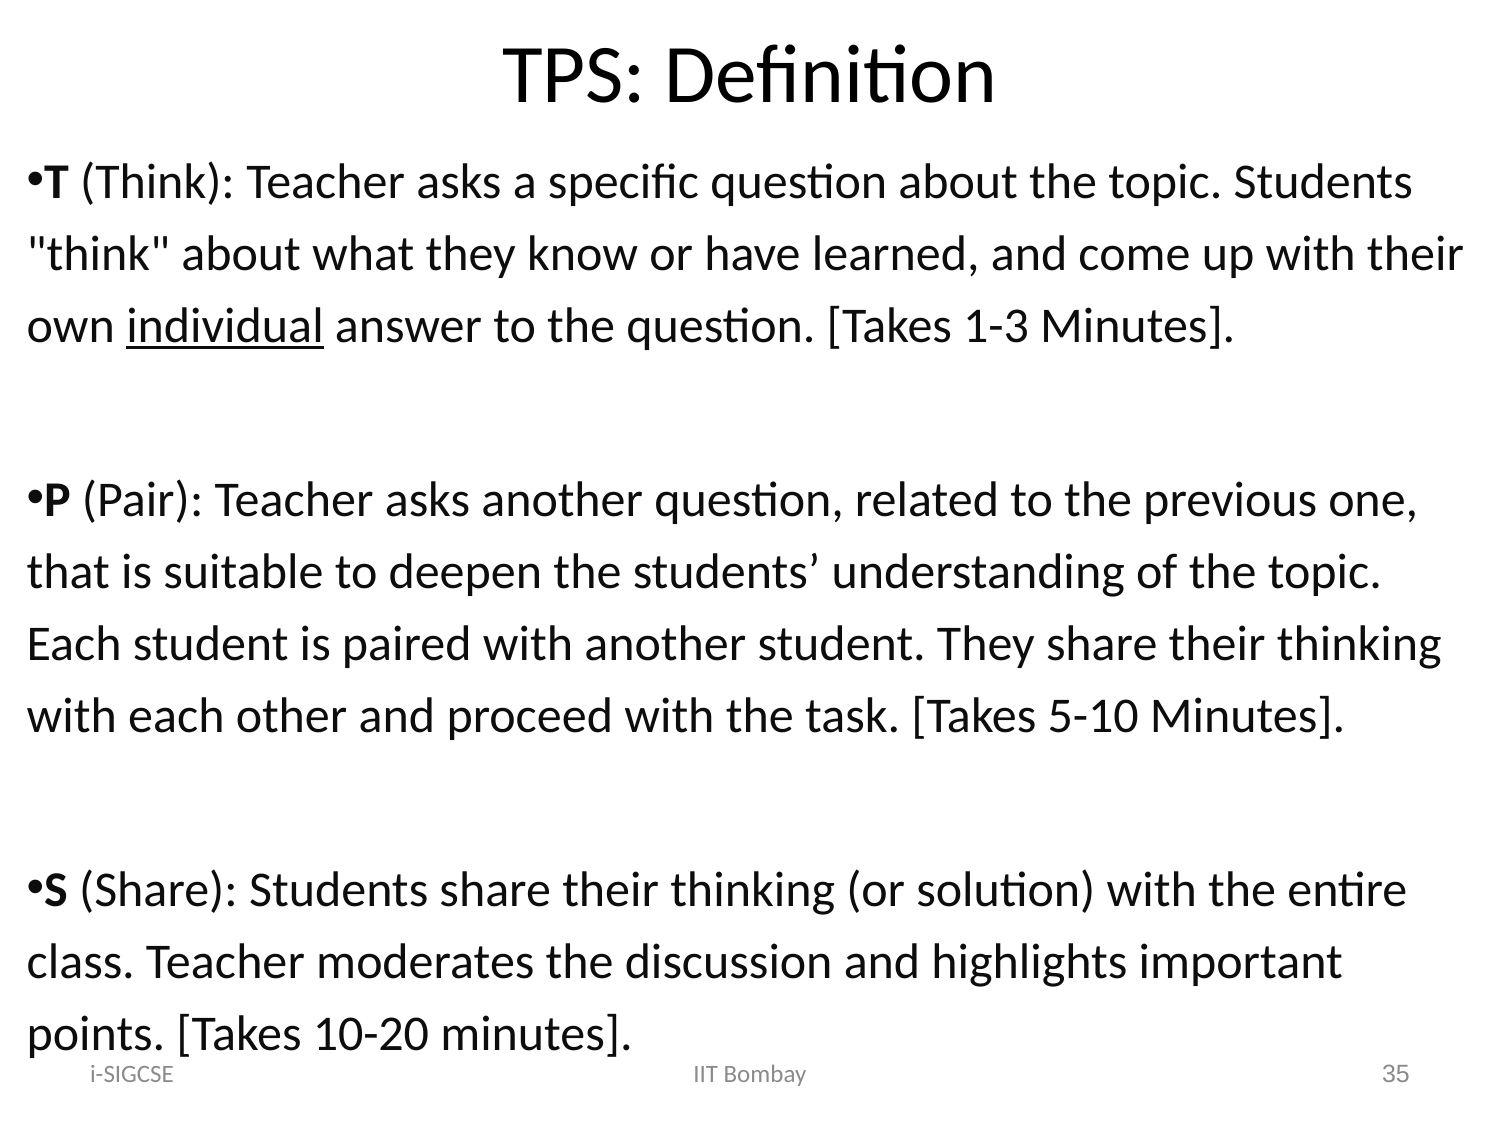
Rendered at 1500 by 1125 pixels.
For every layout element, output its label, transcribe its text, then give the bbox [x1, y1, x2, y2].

footer IIT Bombay [512, 1042, 988, 1103]
text_box T (Think): Teacher asks a specific question about the topic. Students "think" about what they know or have learned, and come up with their own individual answer to the question. [Takes 1-3 Minutes]. P (Pair): Teacher asks another question, related to the previous one, that is suitable to deepen the students’ understanding of the topic. Each student is paired with another student. They share their thinking with each other and proceed with the task. [Takes 5-10 Minutes]. S (Share): Students share their thinking (or solution) with the entire class. Teacher moderates the discussion and highlights important points. [Takes 10-20 minutes]. [19, 146, 1485, 1050]
slide_number i-SIGCSE [75, 1042, 425, 1103]
text_box TPS: Definition [0, 11, 1500, 106]
slide_number 35 [1074, 1042, 1425, 1103]
